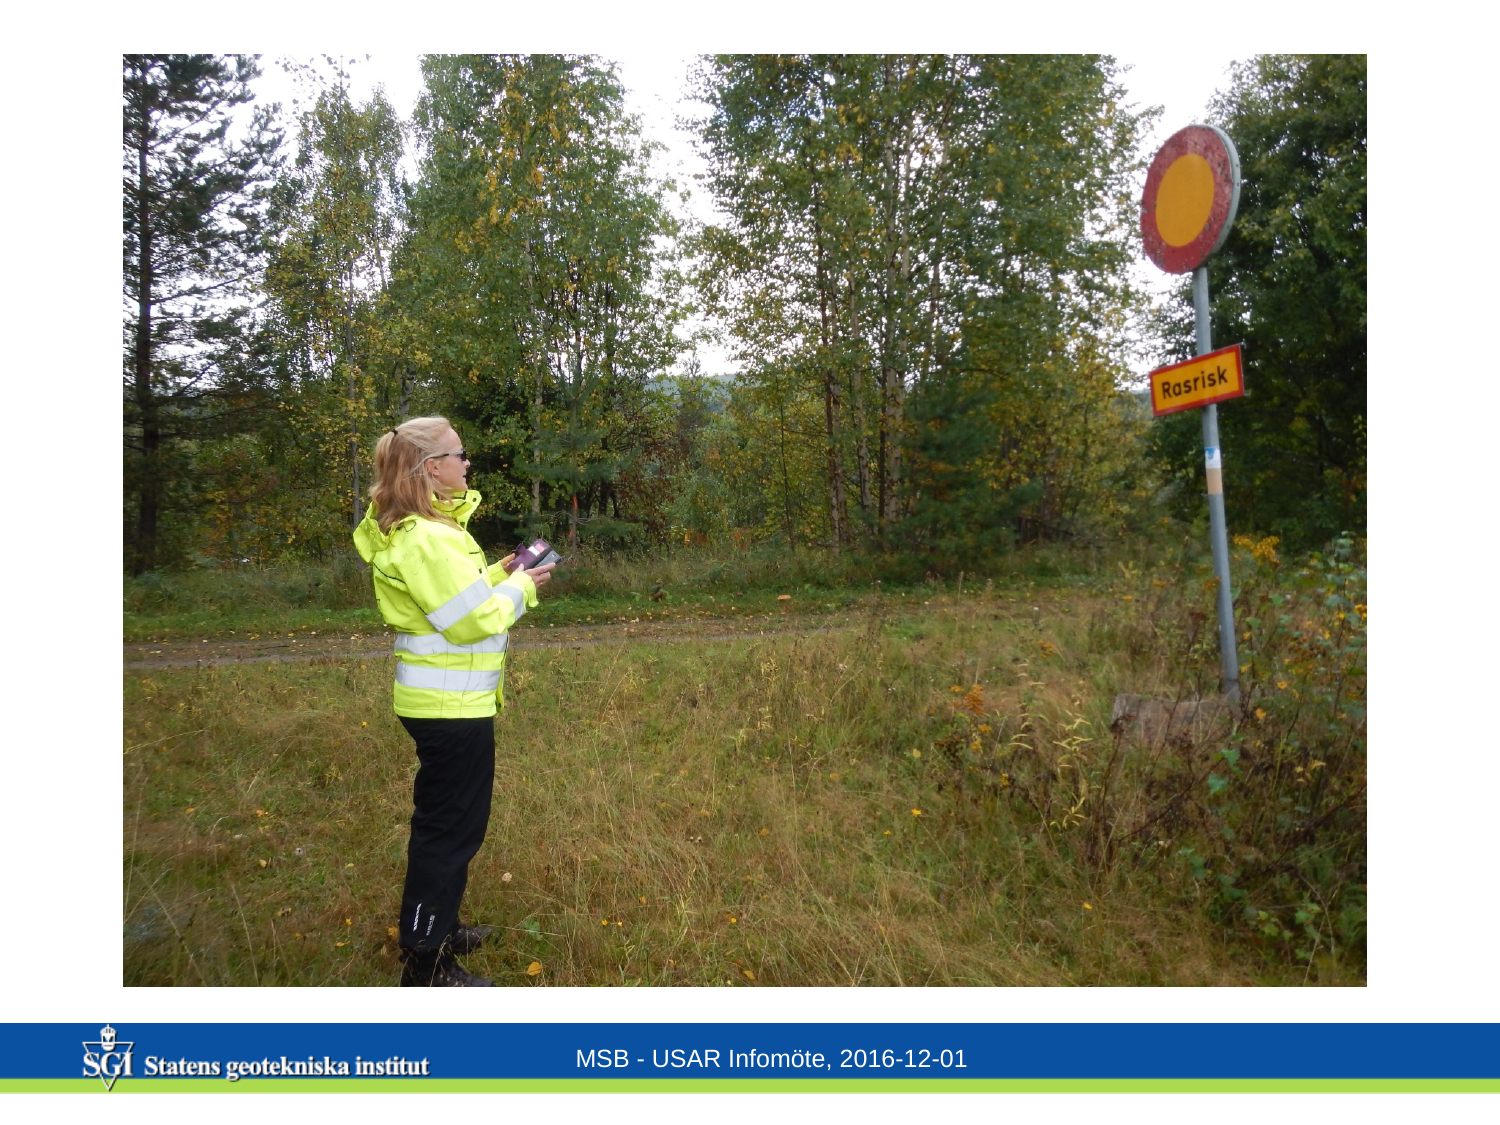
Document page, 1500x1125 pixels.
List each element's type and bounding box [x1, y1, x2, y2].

picture [0, 1023, 1500, 1094]
picture [123, 54, 1367, 987]
